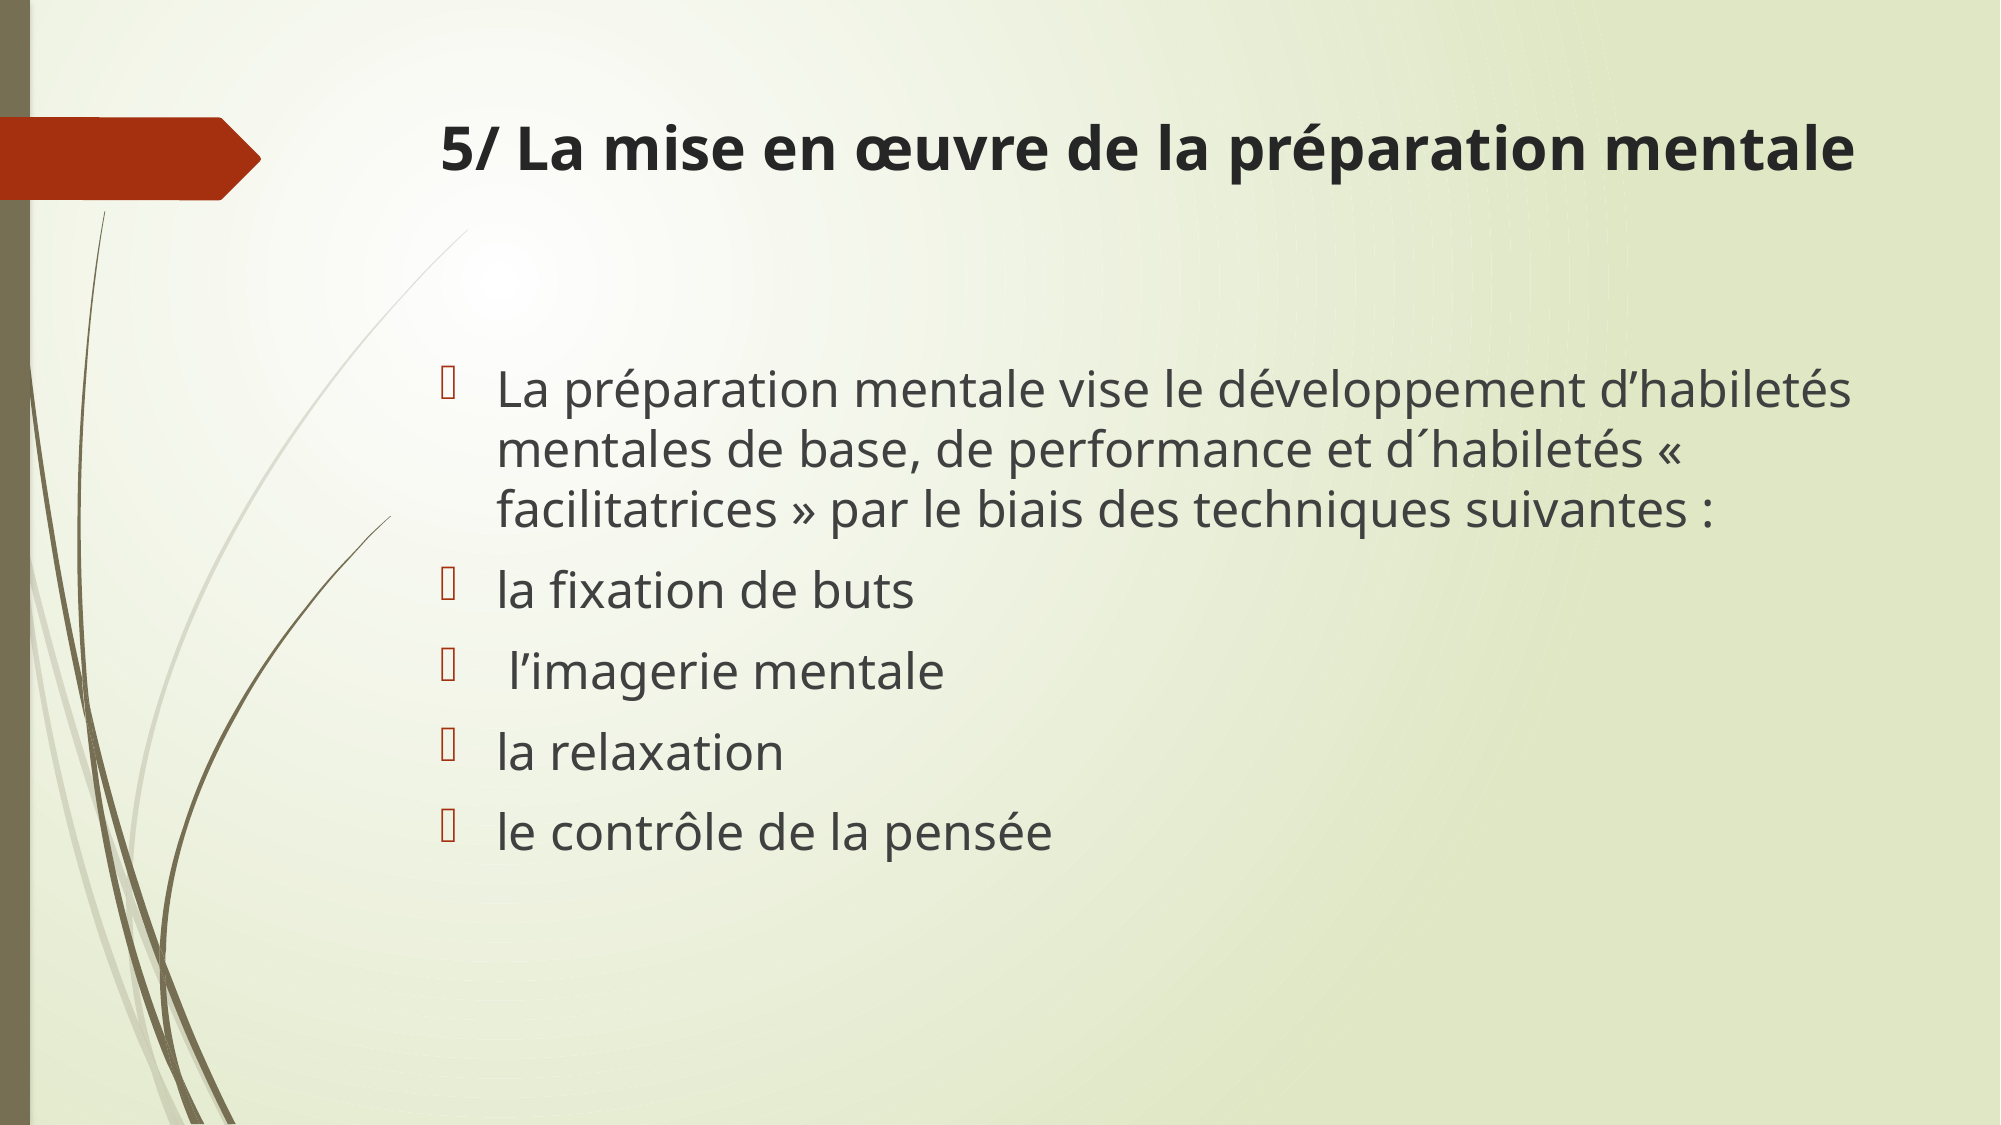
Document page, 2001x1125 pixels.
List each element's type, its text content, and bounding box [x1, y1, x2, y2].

title 5/ La mise en œuvre de la préparation mentale [425, 102, 1888, 313]
list La préparation mentale vise le développement d’habiletés mentales de base, de performance et d´habiletés « facilitatrices » par le biais des techniques suivantes : la fixation de buts l’imagerie mentale la relaxation le contrôle de la pensée [424, 350, 1888, 970]
